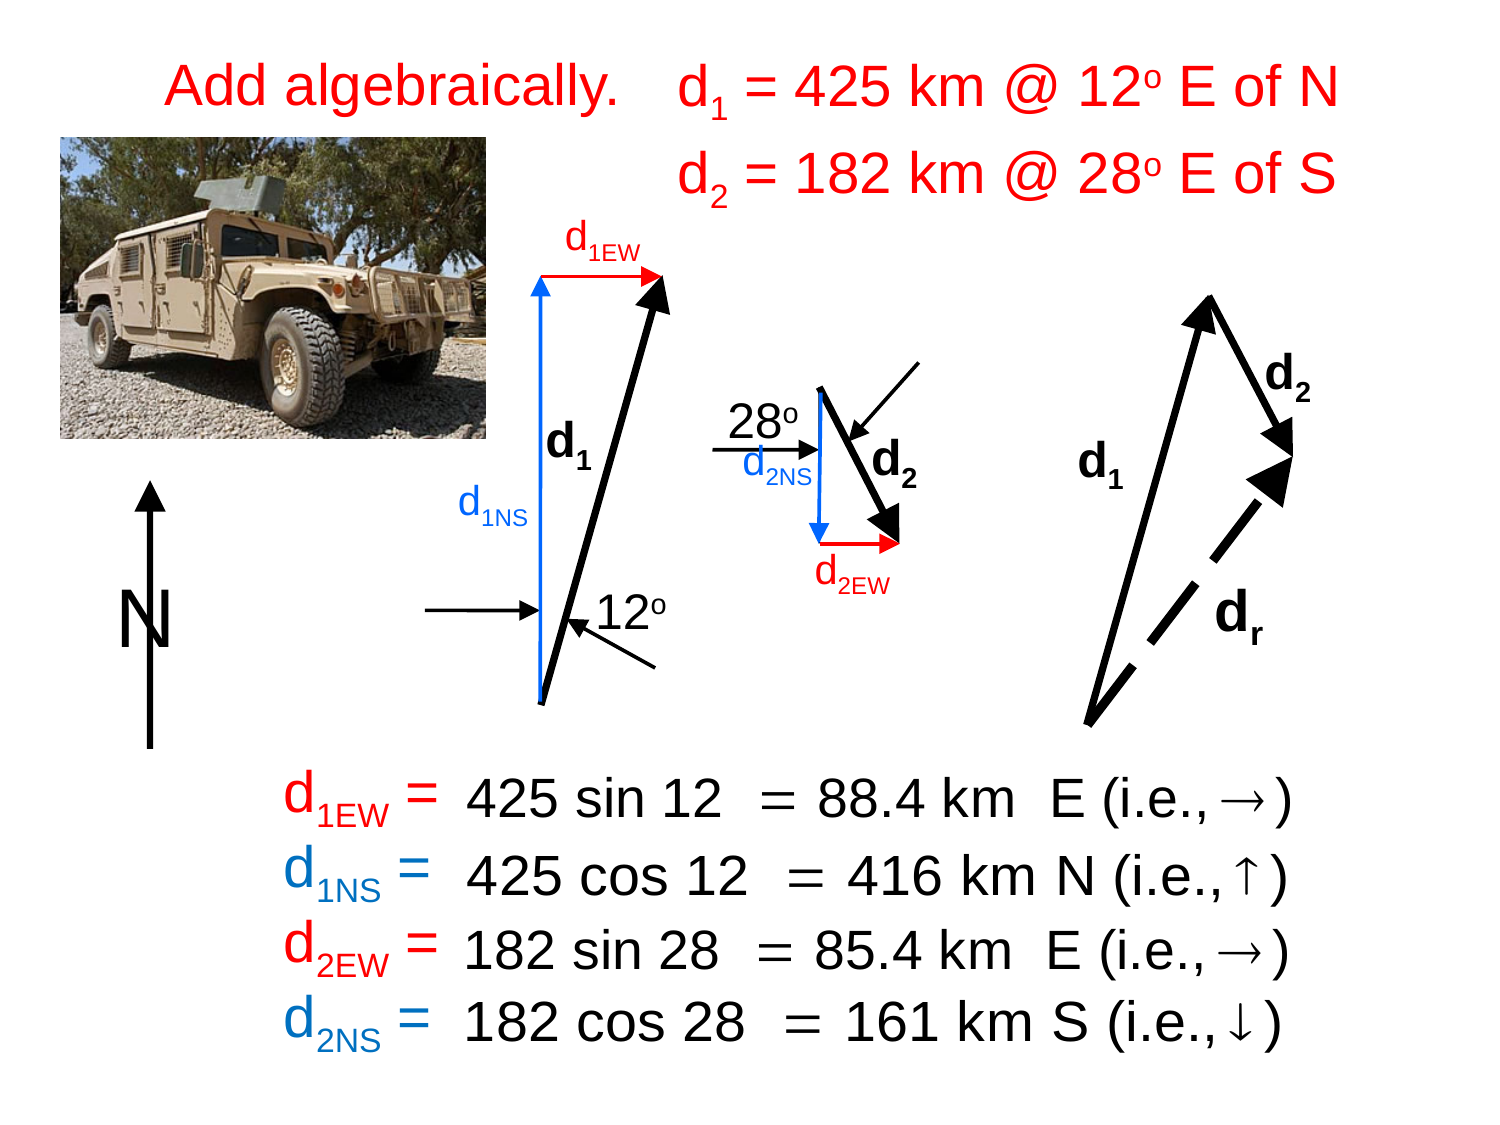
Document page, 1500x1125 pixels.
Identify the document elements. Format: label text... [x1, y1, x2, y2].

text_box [268, 743, 469, 1070]
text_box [1087, 455, 1301, 726]
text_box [442, 275, 565, 702]
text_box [799, 521, 938, 622]
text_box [473, 766, 1304, 842]
text_box Add algebraically. [149, 40, 675, 125]
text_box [460, 979, 1294, 1066]
text_box d1 = 425 km @ 12o E of N [662, 37, 1388, 125]
text_box d2 = 182 km @ 28o E of S [662, 125, 1388, 225]
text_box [1208, 295, 1384, 458]
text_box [568, 274, 802, 706]
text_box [720, 392, 836, 544]
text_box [424, 447, 438, 706]
picture [60, 137, 487, 439]
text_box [473, 833, 1297, 916]
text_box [540, 187, 667, 288]
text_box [58, 480, 252, 750]
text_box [712, 362, 990, 544]
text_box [460, 918, 1302, 993]
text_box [1062, 294, 1209, 726]
